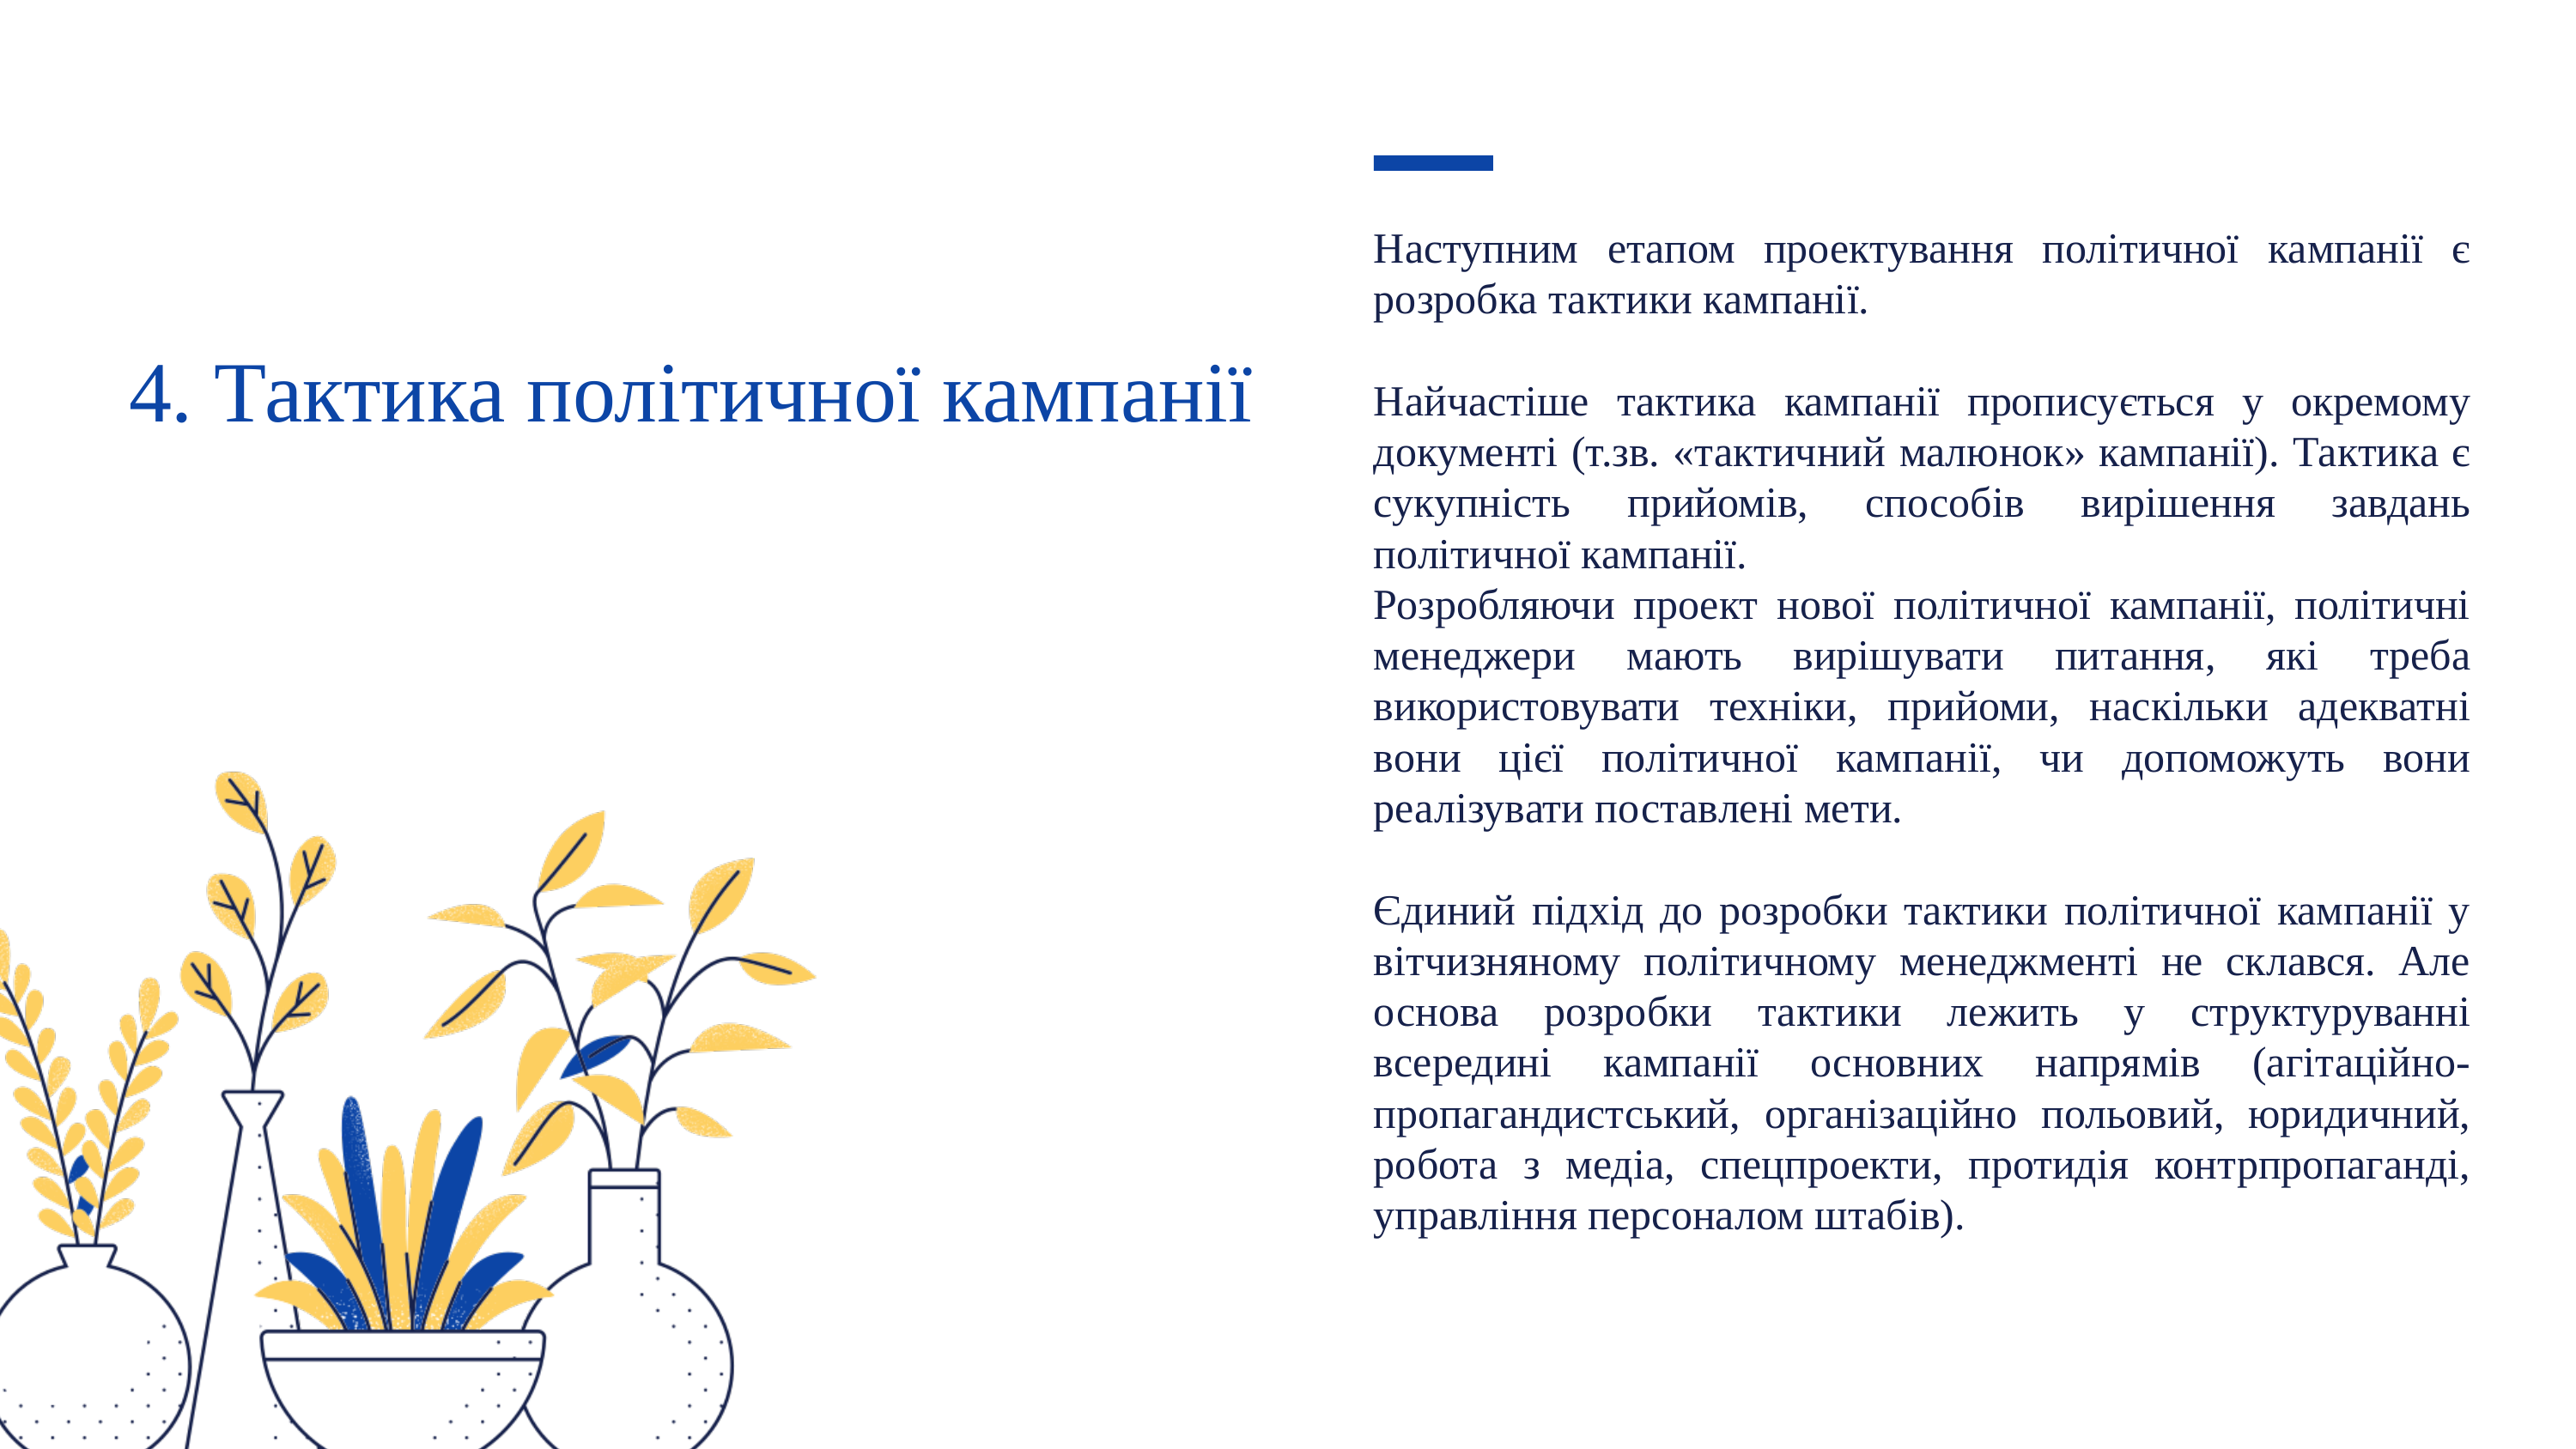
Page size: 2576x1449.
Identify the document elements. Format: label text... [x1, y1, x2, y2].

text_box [1373, 155, 2472, 1283]
text_box 4. Тактика політичної кампанії [128, 306, 1334, 440]
picture [0, 764, 817, 1449]
